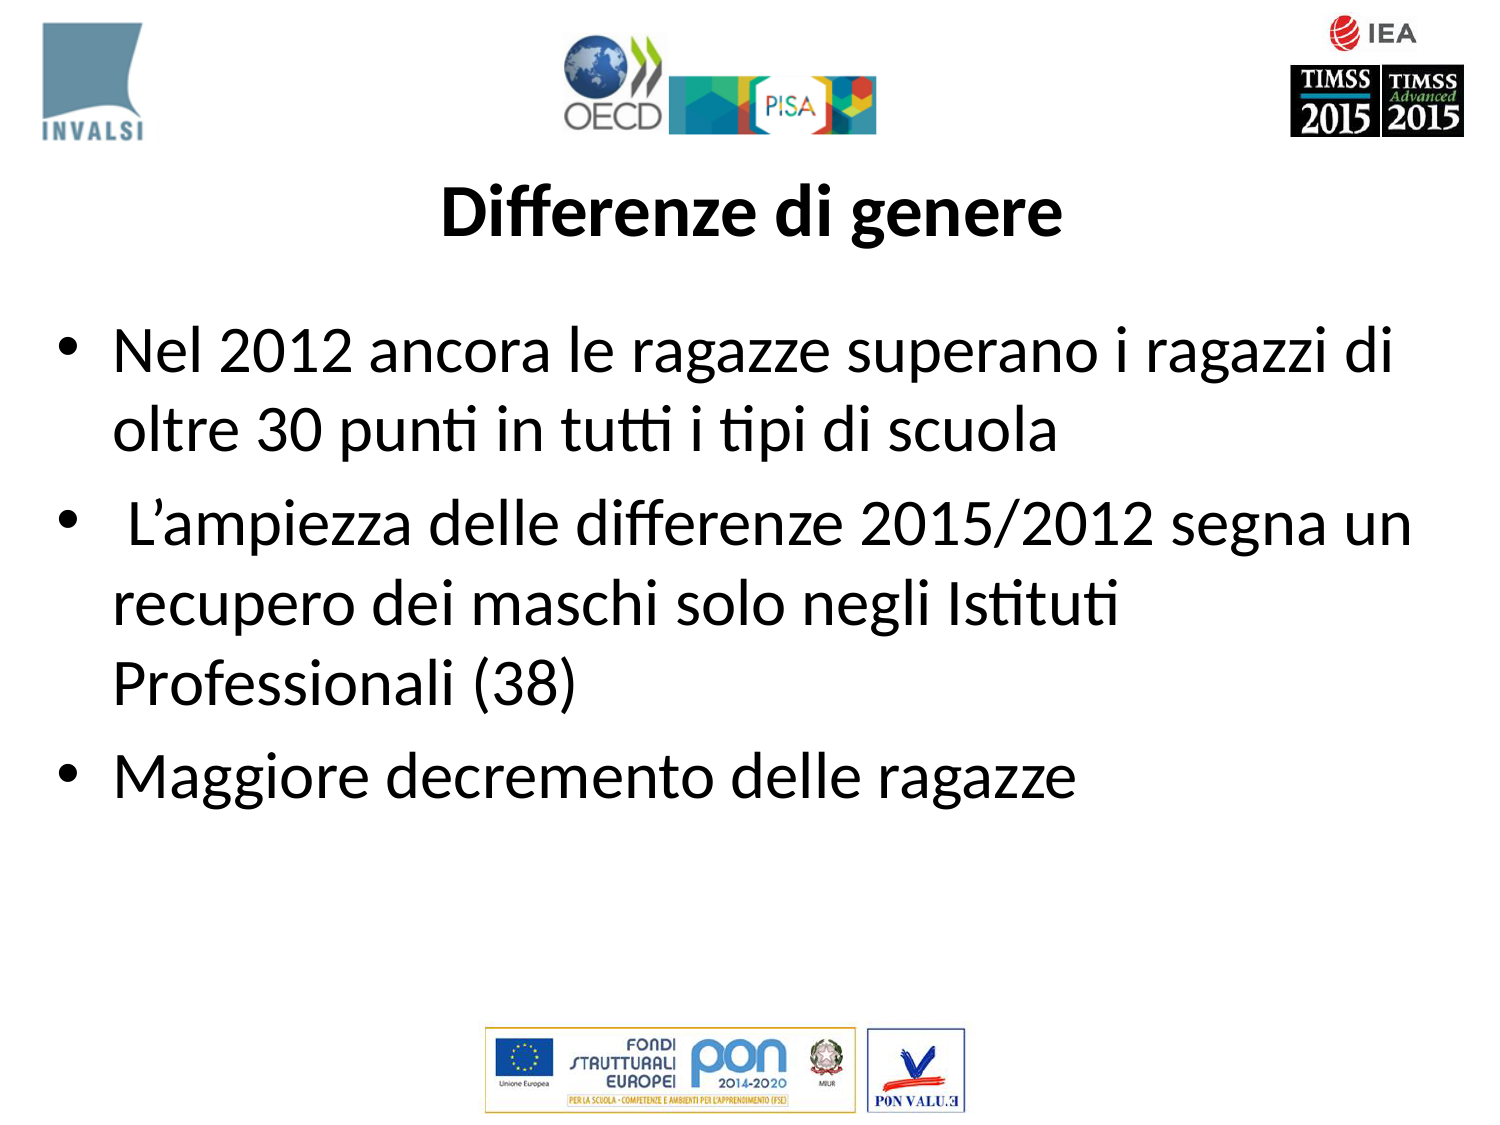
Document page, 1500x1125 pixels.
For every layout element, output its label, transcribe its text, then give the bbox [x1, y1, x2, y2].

list Nel 2012 ancora le ragazze superano i ragazzi di oltre 30 punti in tutti i tipi di scuola L’ampiezza delle differenze 2015/2012 segna un recupero dei maschi solo negli Istituti Professionali (38) Maggiore decremento delle ragazze [41, 297, 1464, 1005]
title Differenze di genere [41, 152, 1464, 260]
